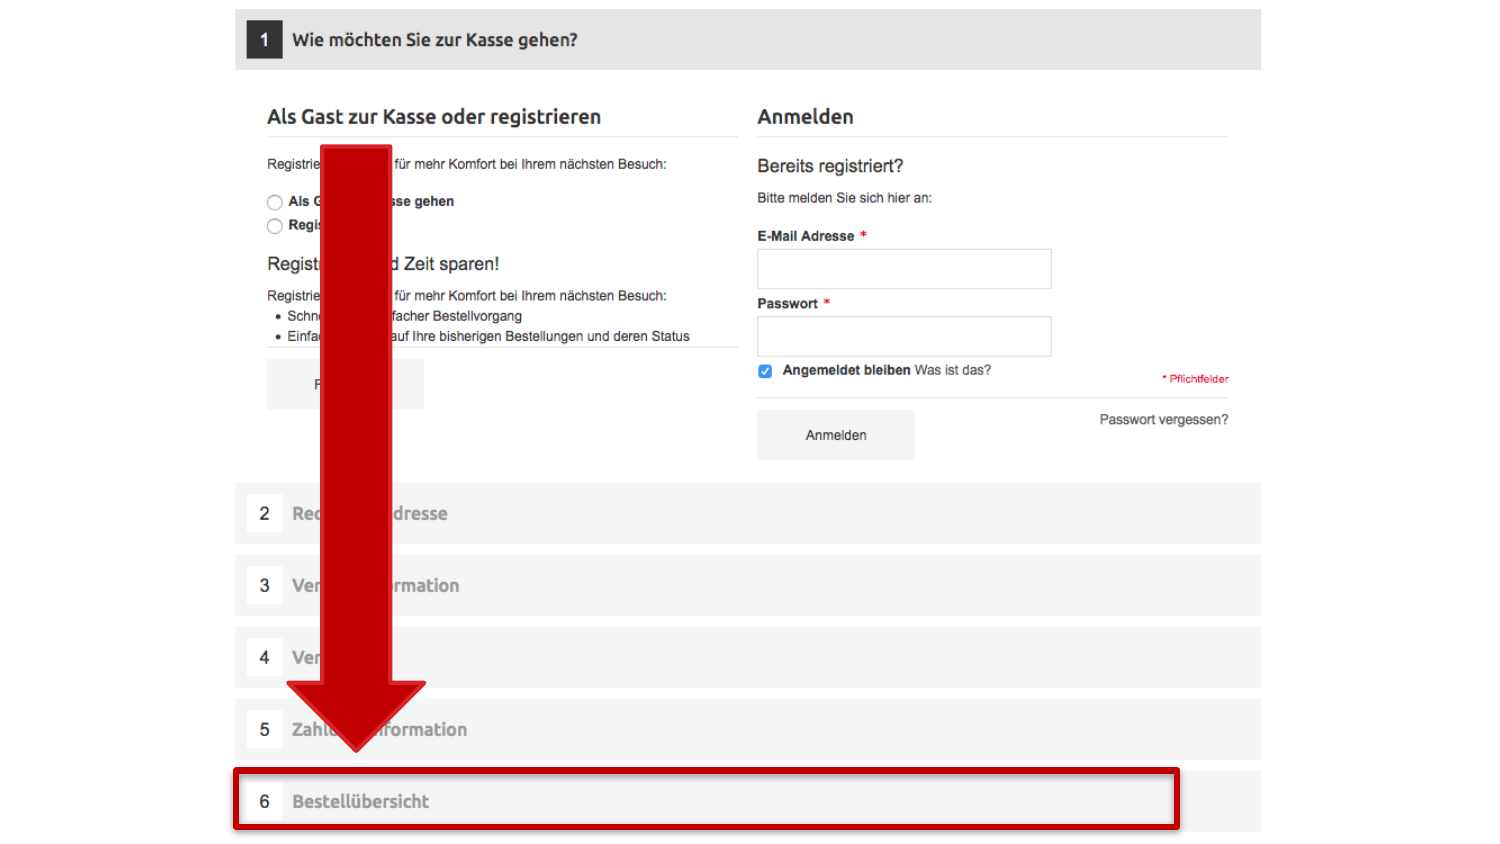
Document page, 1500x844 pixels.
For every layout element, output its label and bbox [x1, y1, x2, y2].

picture [222, 0, 1278, 844]
